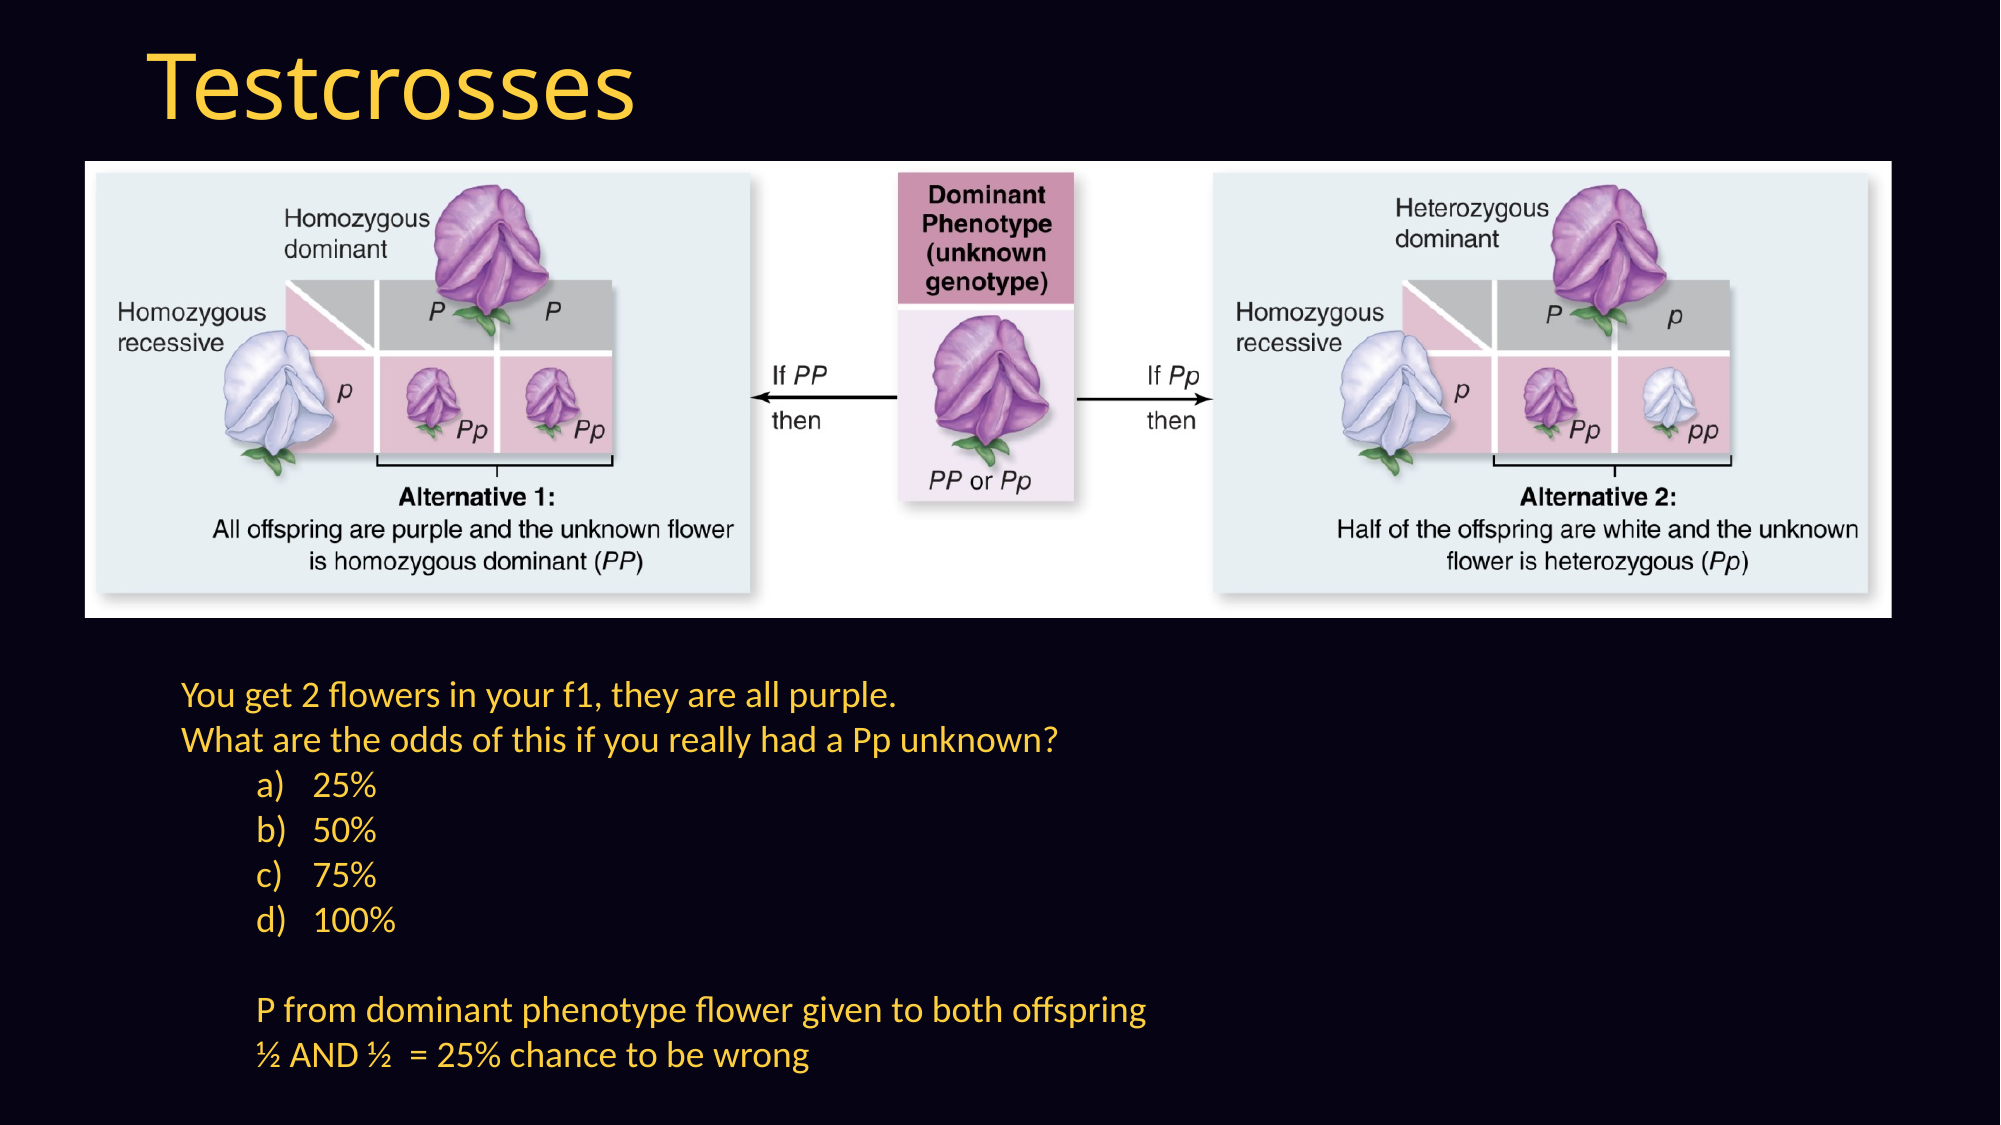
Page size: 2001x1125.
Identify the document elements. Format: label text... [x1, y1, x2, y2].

picture [84, 161, 1892, 618]
text_box You get 2 flowers in your f1, they are all purple. What are the odds of this if you really had a Pp unknown? 25% 50% 75% 100% P from dominant phenotype flower given to both offspring ½ AND ½ = 25% chance to be wrong [166, 618, 1163, 1083]
title Testcrosses [131, 0, 1857, 161]
